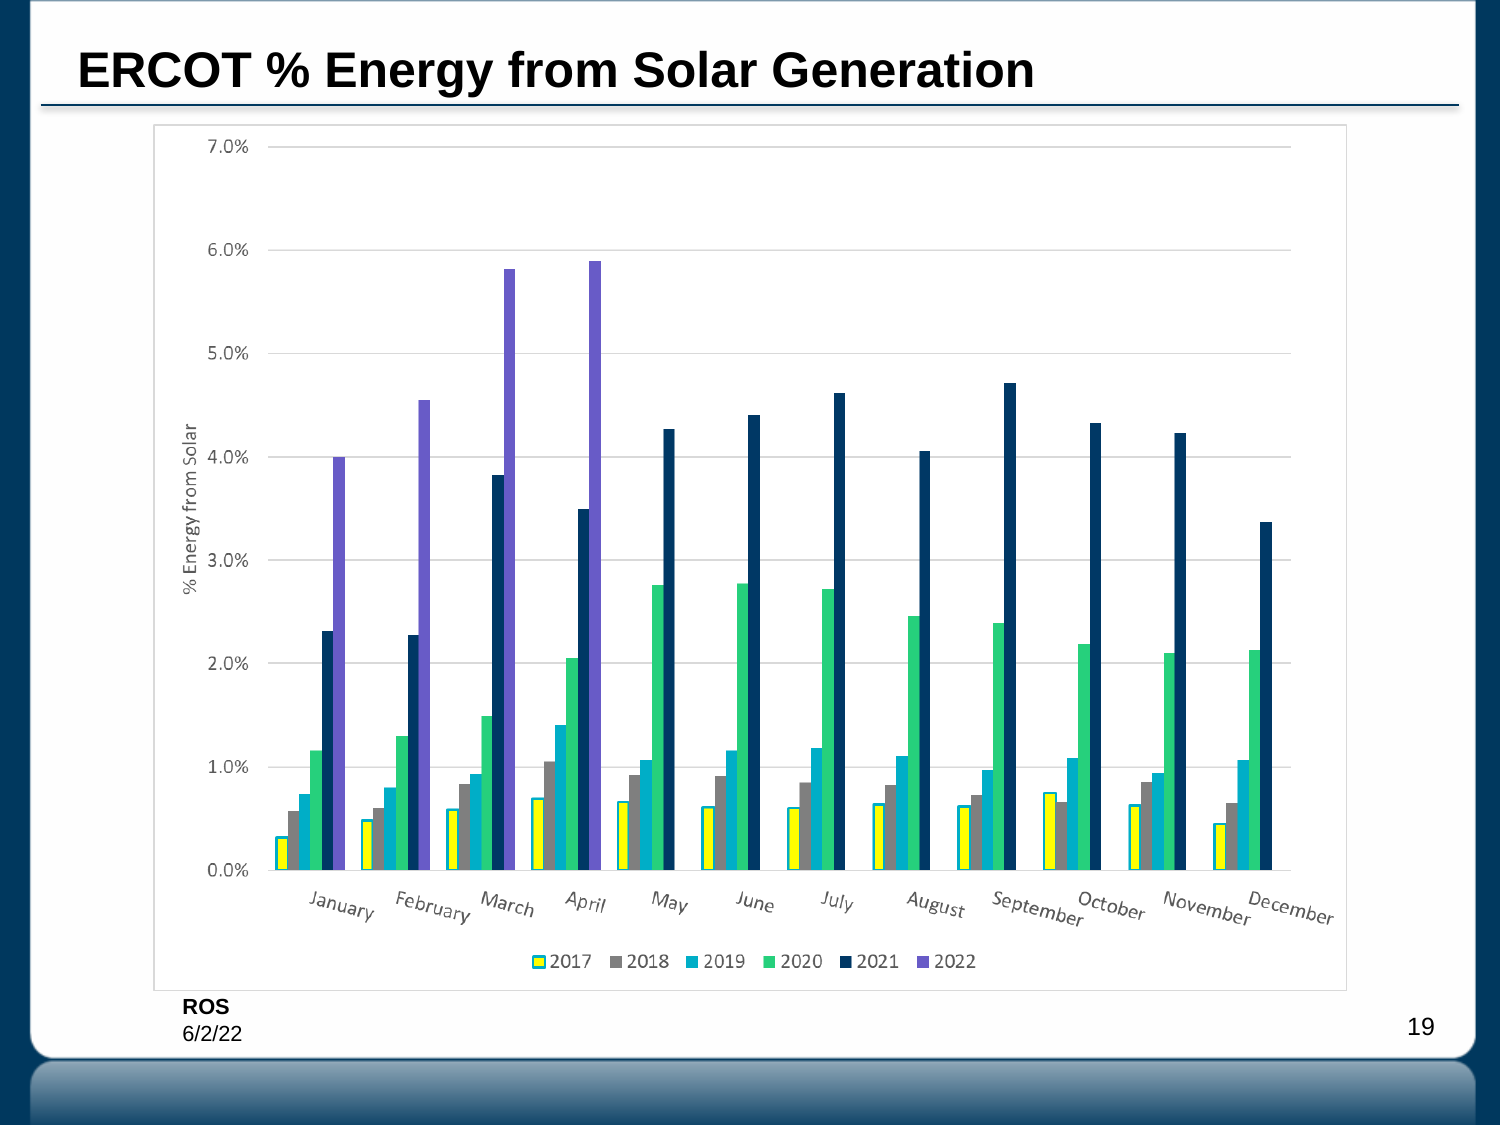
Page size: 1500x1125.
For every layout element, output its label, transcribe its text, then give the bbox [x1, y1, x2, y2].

picture [0, 0, 1500, 1125]
title ERCOT % Energy from Solar Generation [62, 29, 1450, 106]
